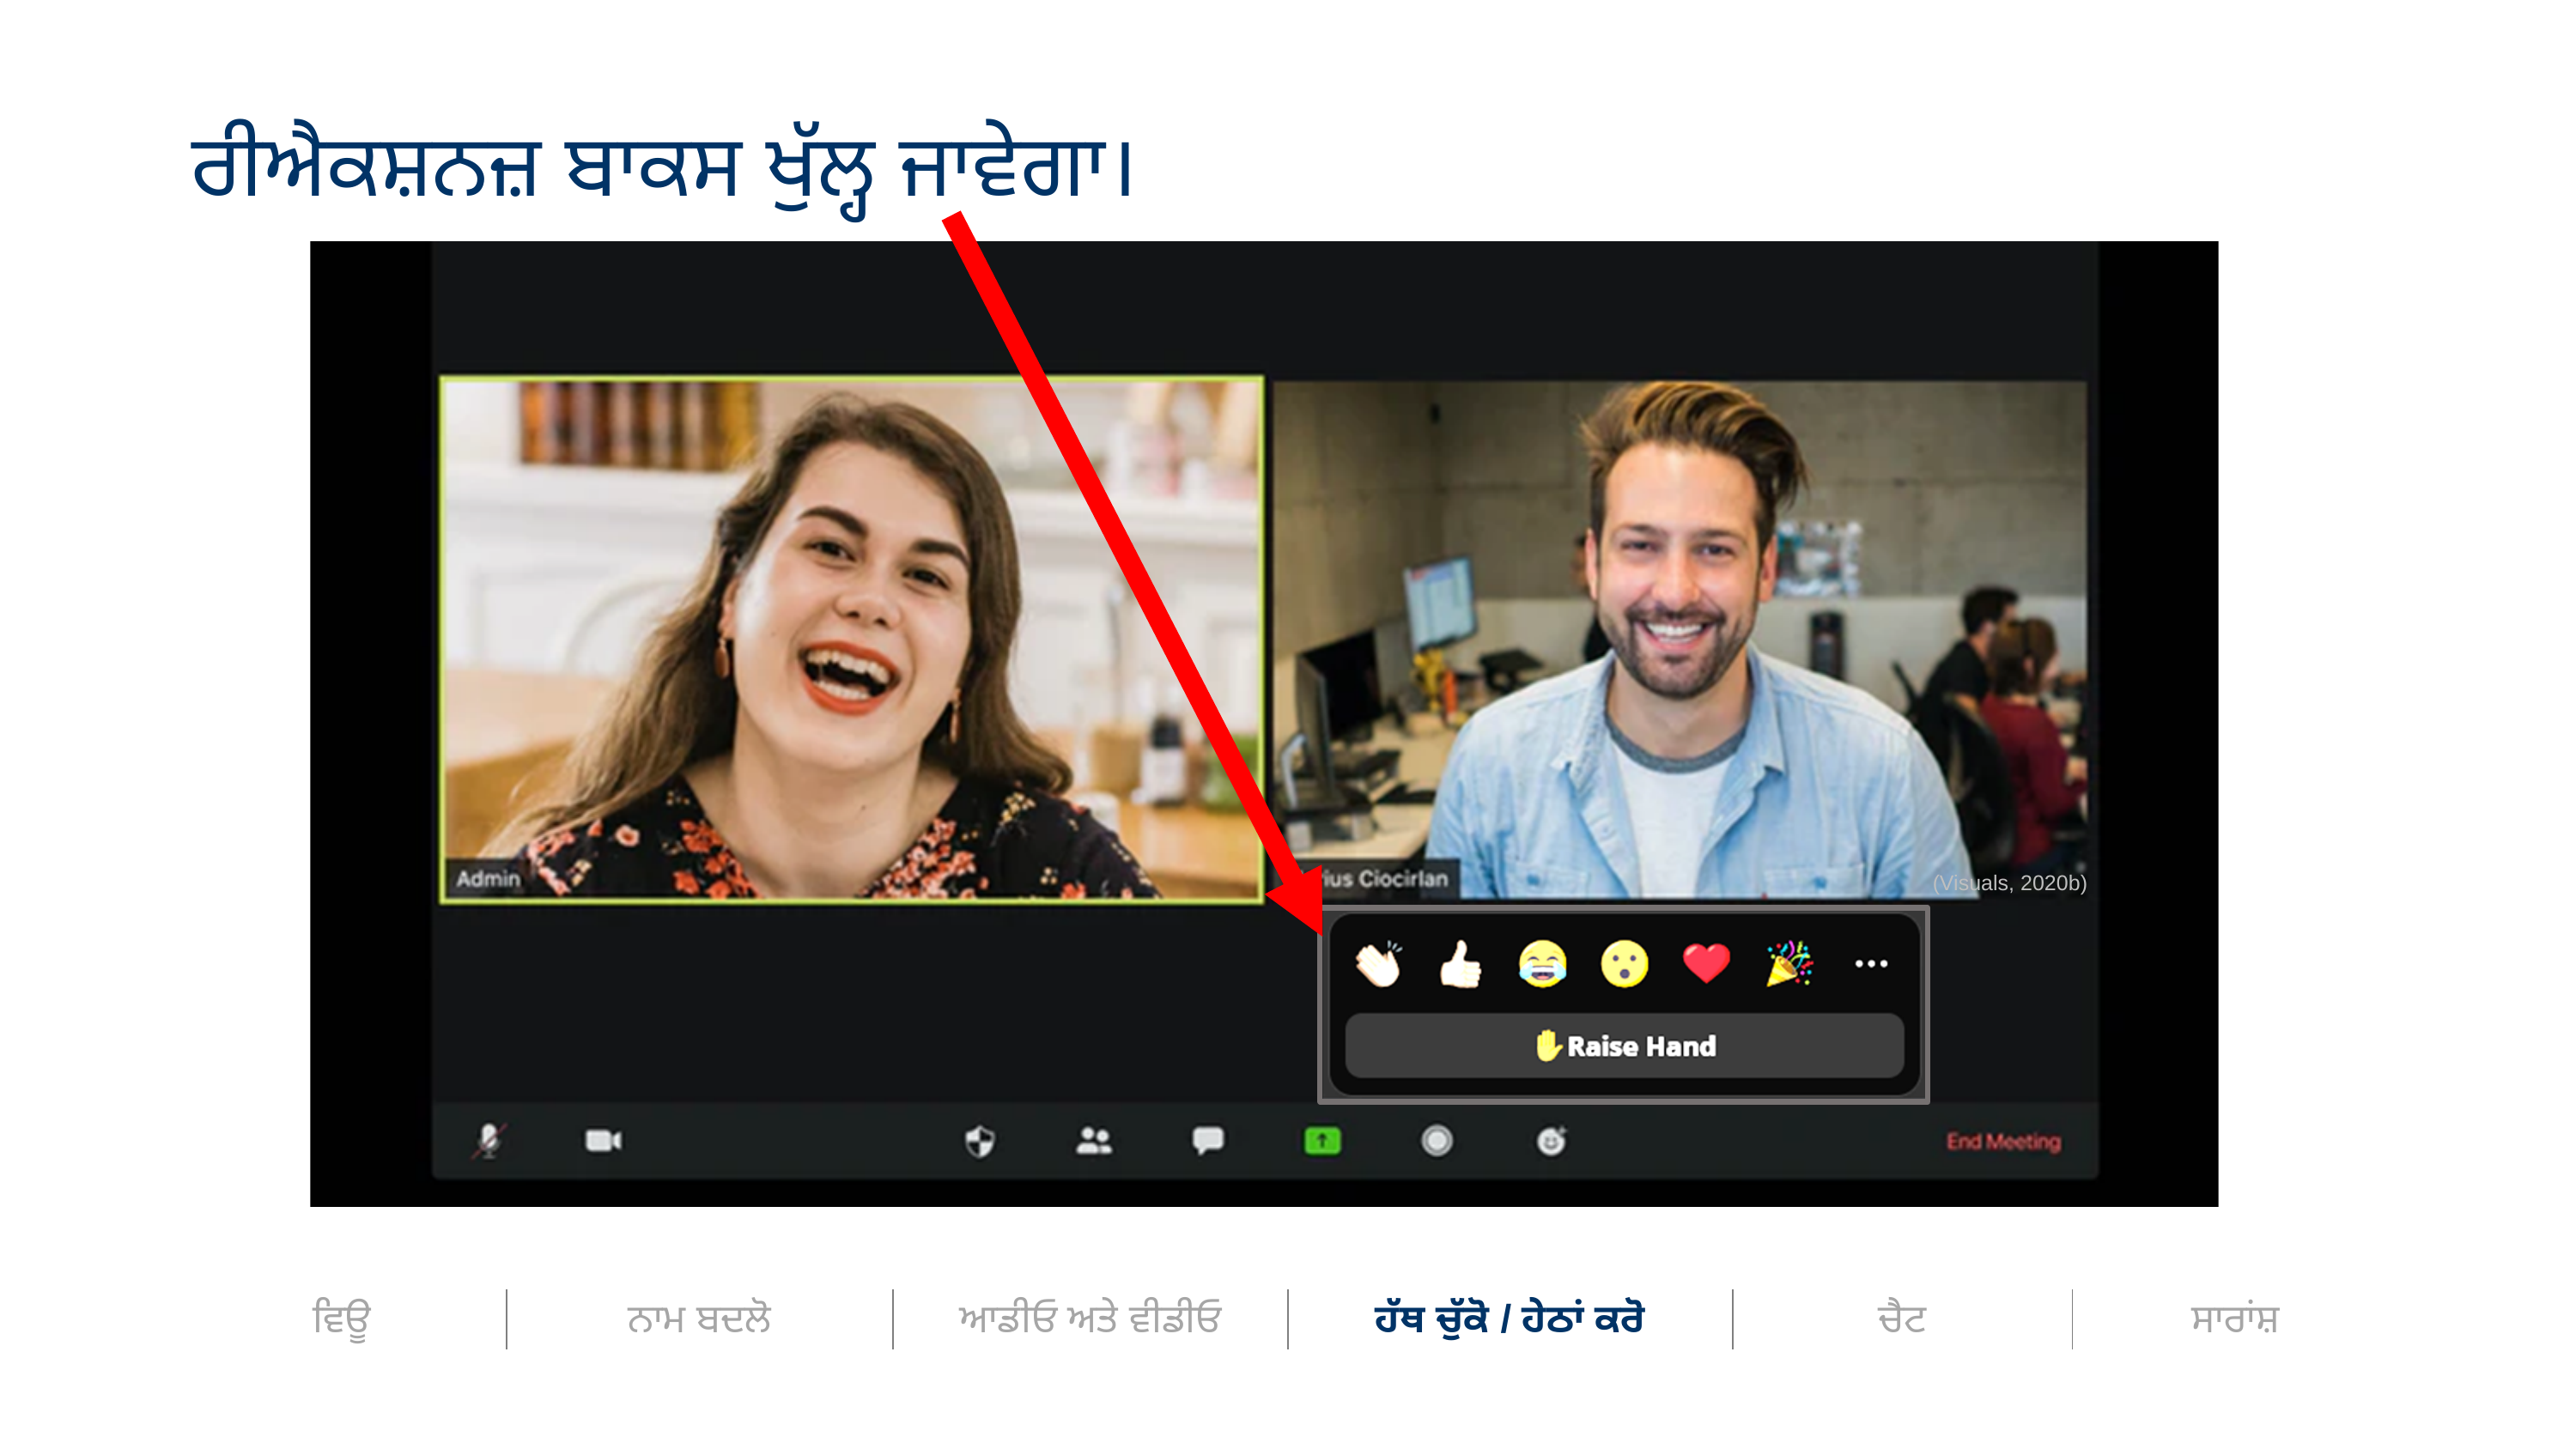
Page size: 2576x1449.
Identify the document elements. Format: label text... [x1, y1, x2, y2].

table_header ਚੈਟ [1734, 1289, 2072, 1349]
picture [310, 241, 2219, 1207]
table_header ਸਾਰਾਂਸ਼ [2073, 1289, 2399, 1349]
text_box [951, 215, 1323, 937]
table_header ਨਾਮ ਬਦਲੋ [507, 1289, 892, 1349]
table_header ਆਡੀਓ ਅਤੇ ਵੀਡੀਓ [894, 1289, 1287, 1349]
table_header ਵਿਊ [177, 1289, 506, 1349]
text_box ਰੀਐਕਸ਼ਨਜ਼ ਬਾਕਸ ਖੁੱਲ੍ਹ ਜਾਵੇਗਾ। [179, 103, 2350, 220]
table_header ਹੱਥ ਚੁੱਕੋ / ਹੇਠਾਂ ਕਰੋ [1289, 1289, 1732, 1349]
